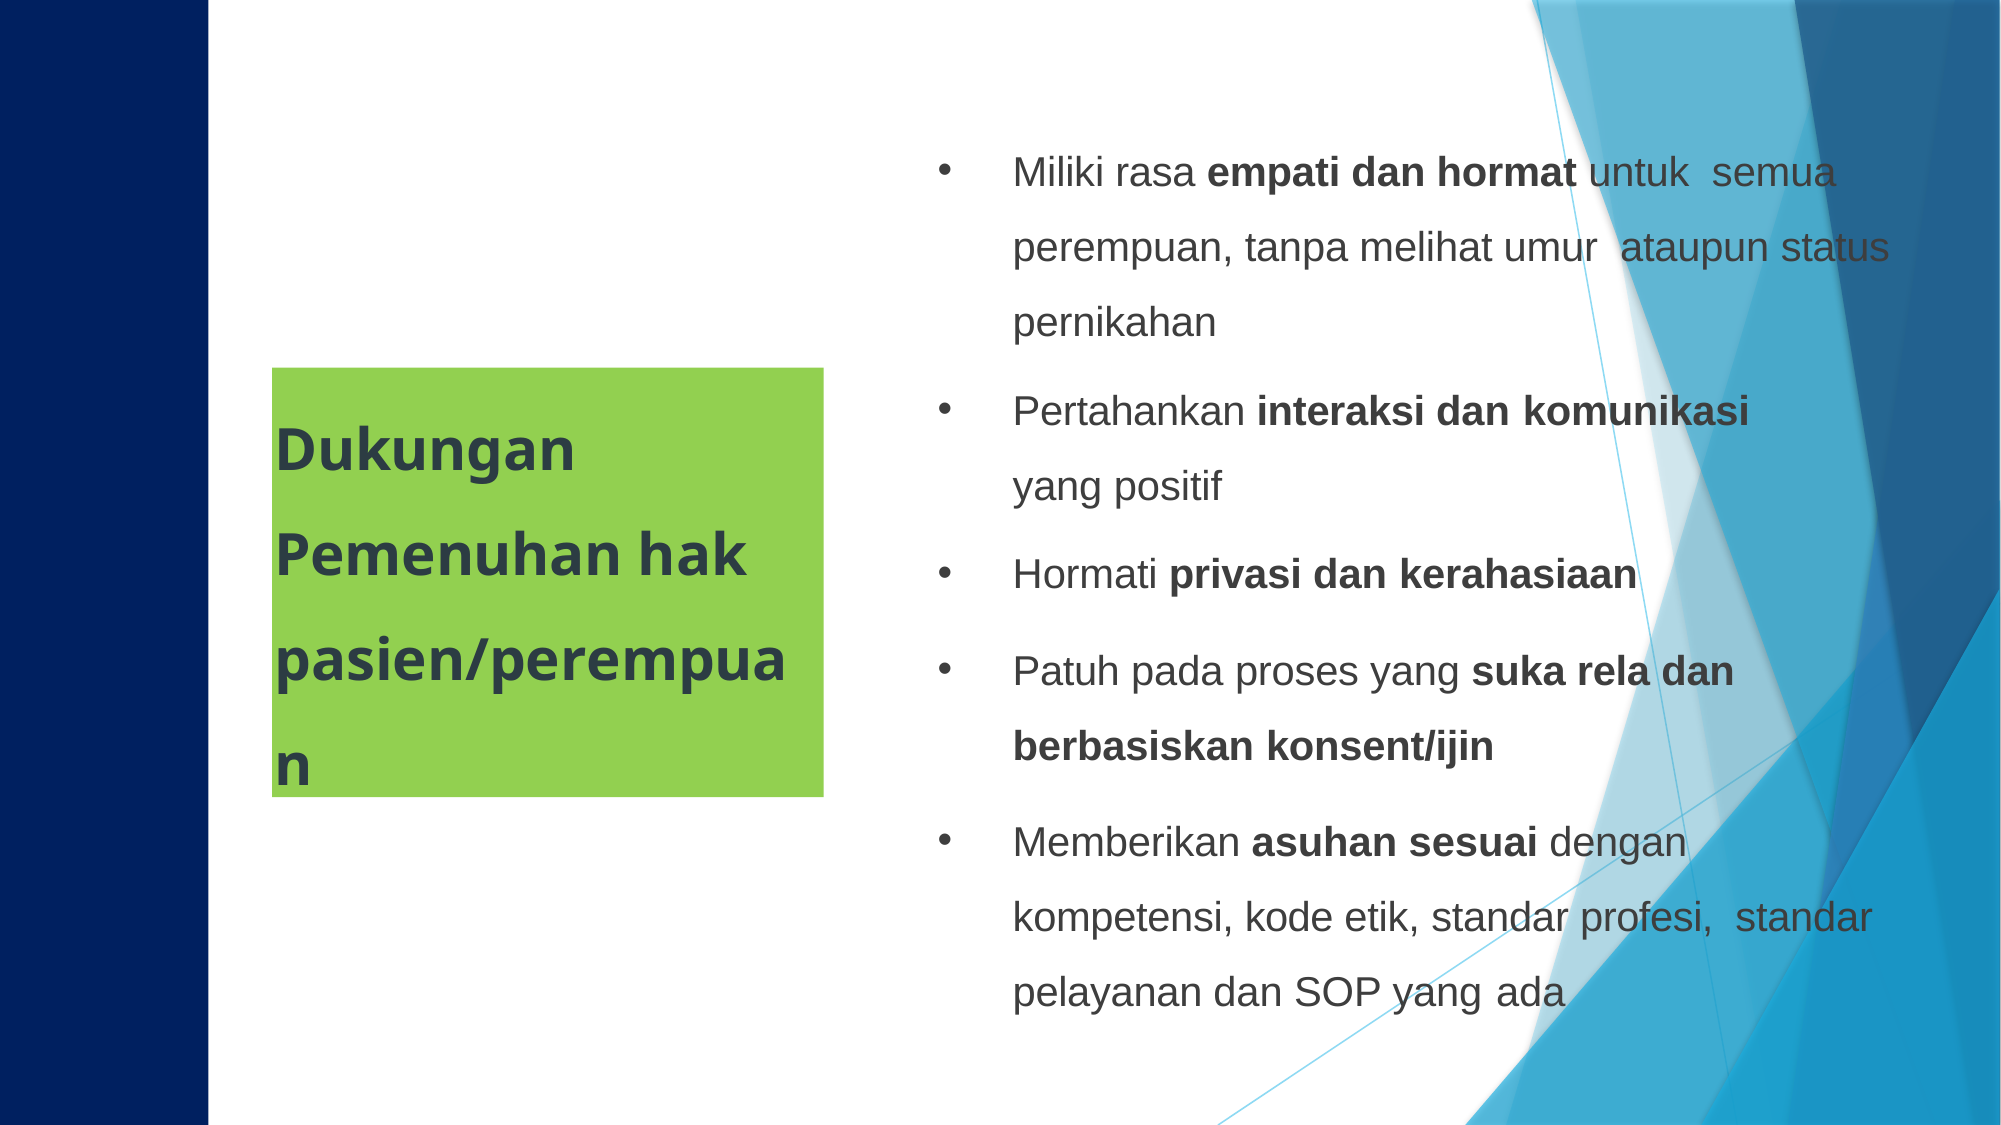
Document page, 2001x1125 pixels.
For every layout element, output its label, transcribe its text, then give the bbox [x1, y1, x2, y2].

text_box Miliki rasa empati dan hormat untuk semua perempuan, tanpa melihat umur ataupun status pernikahan Pertahankan interaksi dan komunikasi yang positif Hormati privasi dan kerahasiaan Patuh pada proses yang suka rela dan berbasiskan konsent/ijin Memberikan asuhan sesuai dengan kompetensi, kode etik, standar profesi, standar pelayanan dan SOP yang ada [935, 110, 1958, 1015]
text_box Dukungan Pemenuhan hak pasien/perempuan [272, 367, 824, 798]
text_box [0, 0, 209, 1125]
